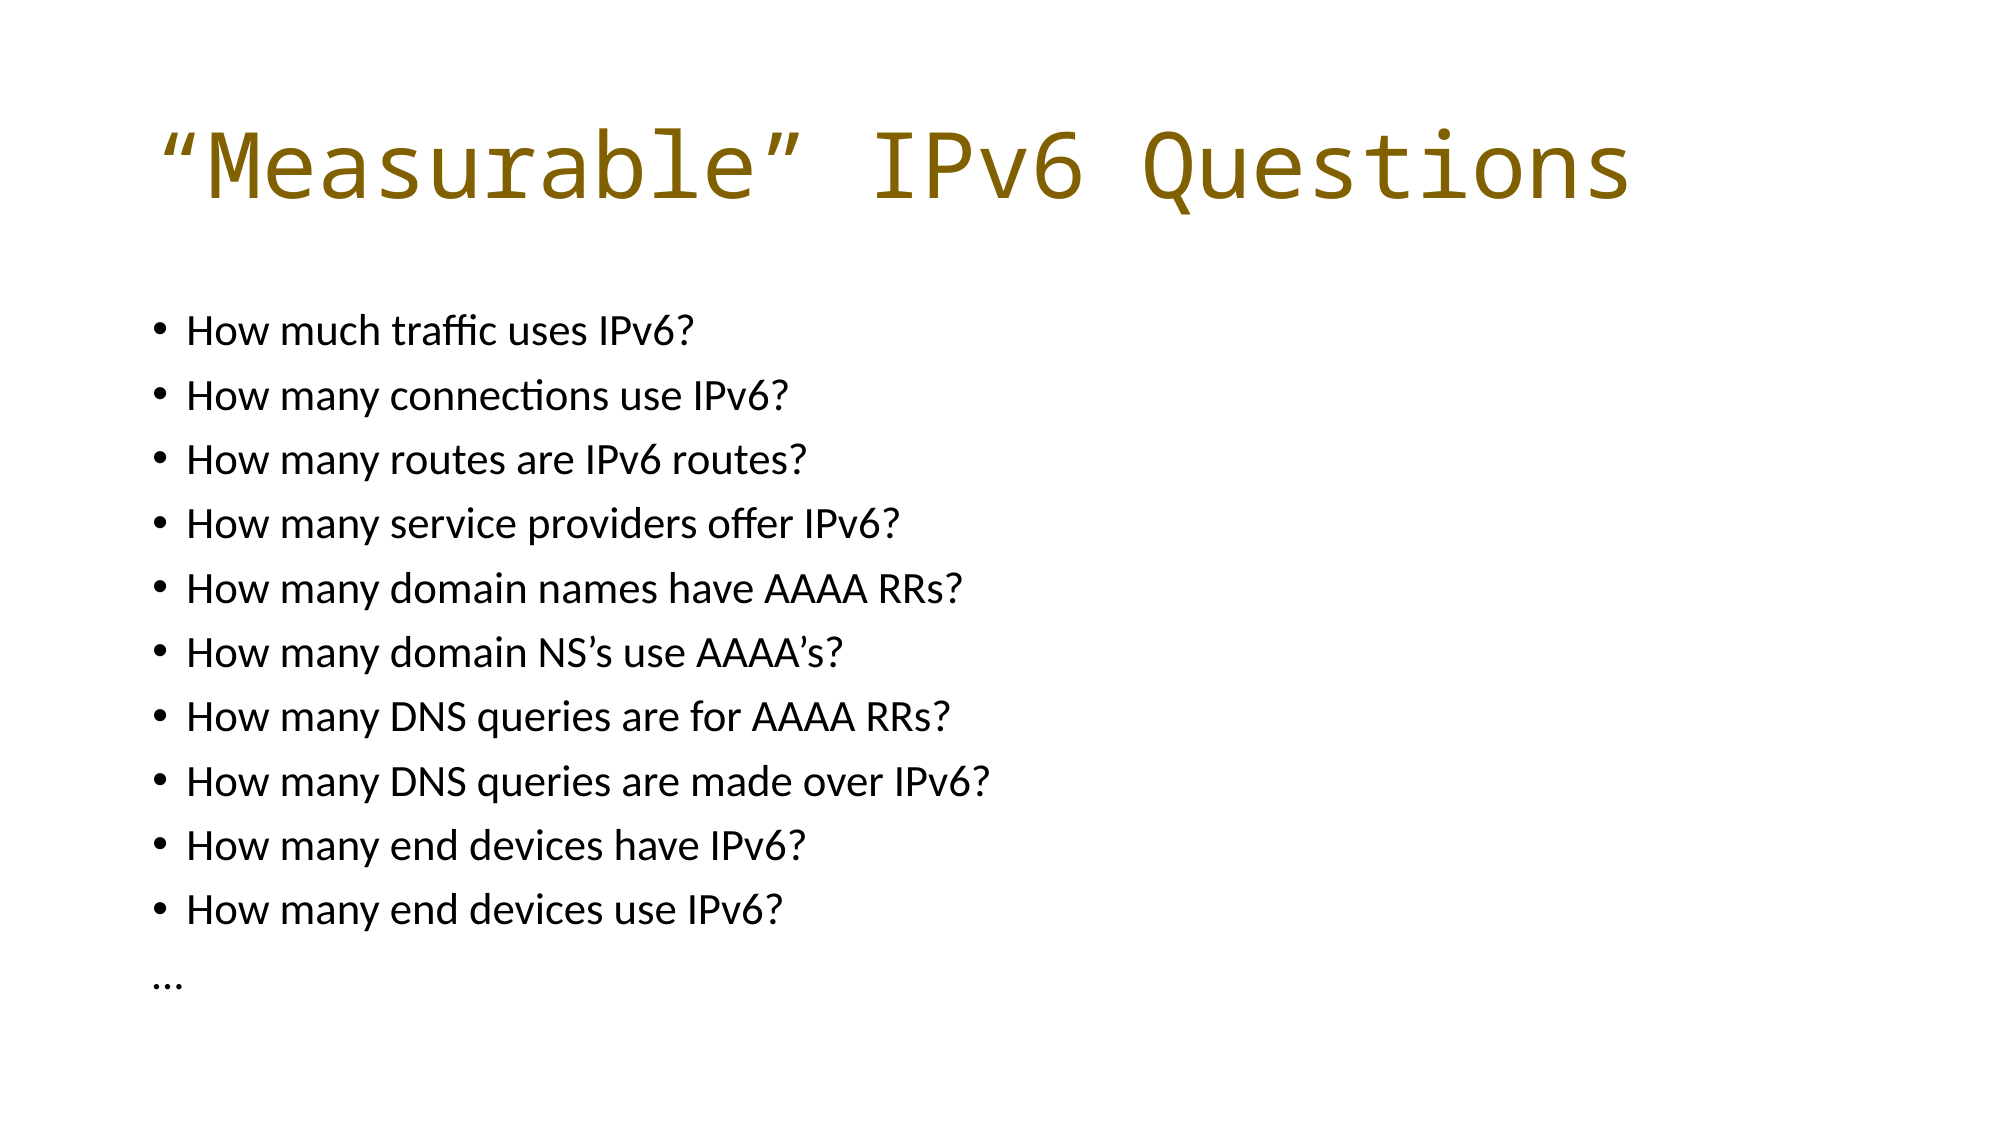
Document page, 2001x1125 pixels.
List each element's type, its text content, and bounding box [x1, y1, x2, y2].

list How much traffic uses IPv6? How many connections use IPv6? How many routes are IPv6 routes? How many service providers offer IPv6? How many domain names have AAAA RRs? How many domain NS’s use AAAA’s? How many DNS queries are for AAAA RRs? How many DNS queries are made over IPv6? How many end devices have IPv6? How many end devices use IPv6? … [137, 299, 1863, 1014]
title “Measurable” IPv6 Questions [137, 59, 1863, 278]
